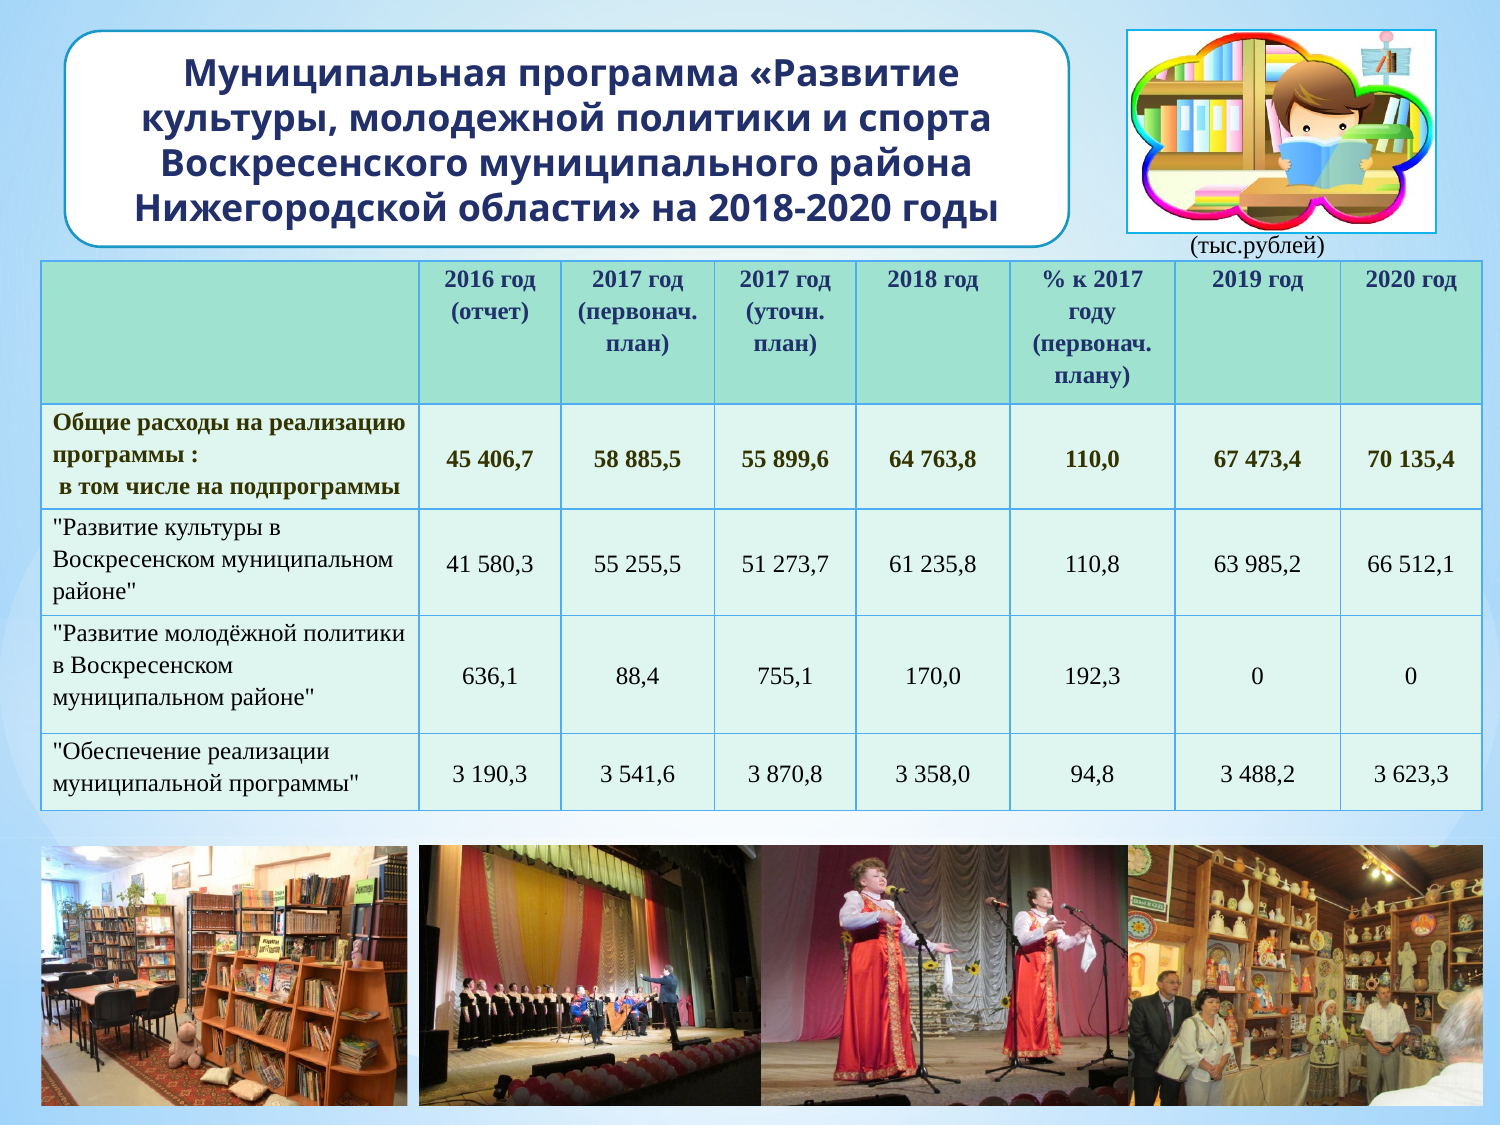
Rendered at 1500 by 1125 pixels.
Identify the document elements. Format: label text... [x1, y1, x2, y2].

table_cell 192,3 [1011, 616, 1174, 733]
table_cell 55 255,5 [562, 510, 714, 615]
table_cell 94,8 [1011, 734, 1174, 810]
table_header [42, 262, 418, 403]
table_cell 3 358,0 [857, 734, 1009, 810]
table_cell 51 273,7 [715, 510, 855, 615]
table_cell 0 [1341, 616, 1481, 733]
table_cell "Развитие молодёжной политики в Воскресенском муниципальном районе" [42, 616, 418, 733]
table_cell 3 488,2 [1176, 734, 1340, 810]
table_cell 170,0 [857, 616, 1009, 733]
table_cell 66 512,1 [1341, 510, 1481, 615]
table_cell 58 885,5 [562, 405, 714, 508]
table_cell 70 135,4 [1341, 405, 1481, 508]
table_cell 88,4 [562, 616, 714, 733]
table_header 2019 год [1176, 266, 1340, 403]
table_cell 67 473,4 [1176, 405, 1340, 508]
table_header 2018 год [857, 262, 1009, 403]
table_cell 755,1 [715, 616, 855, 733]
table_cell 61 235,8 [857, 510, 1009, 615]
table_header 2016 год (отчет) [420, 262, 560, 403]
table_cell 110,8 [1011, 510, 1174, 615]
table_cell 63 985,2 [1176, 510, 1340, 615]
table_cell Общие расходы на реализацию программы : в том числе на подпрограммы [42, 405, 418, 508]
table_cell 64 763,8 [857, 405, 1009, 508]
table_cell 3 623,3 [1341, 734, 1481, 810]
table_cell 110,0 [1011, 405, 1174, 508]
table_cell 0 [1176, 616, 1340, 733]
text_box (тыс.рублей) [1175, 240, 1353, 266]
picture [1129, 32, 1434, 231]
table_cell 45 406,7 [420, 405, 560, 508]
table_cell 41 580,3 [420, 510, 560, 615]
table_cell 3 870,8 [715, 734, 855, 810]
table_header 2020 год [1341, 262, 1481, 403]
table_header 2017 год (уточн. план) [715, 262, 855, 403]
table_cell 636,1 [420, 616, 560, 733]
table_cell "Развитие культуры в Воскресенском муниципальном районе" [42, 510, 418, 615]
table_cell 3 541,6 [562, 734, 714, 810]
table_header % к 2017 году (первонач. плану) [1011, 262, 1174, 403]
picture [418, 845, 1483, 1107]
text_box Муниципальная программа «Развитие культуры, молодежной политики и спорта Воскресенского муниципального района Нижегородской области» на 2018-2020 годы [63, 29, 1071, 249]
picture [41, 845, 408, 1107]
table_cell 55 899,6 [715, 405, 855, 508]
table_cell 3 190,3 [420, 734, 560, 810]
table_cell "Обеспечение реализации муниципальной программы" [42, 734, 418, 810]
table_header 2017 год (первонач.план) [562, 262, 714, 403]
